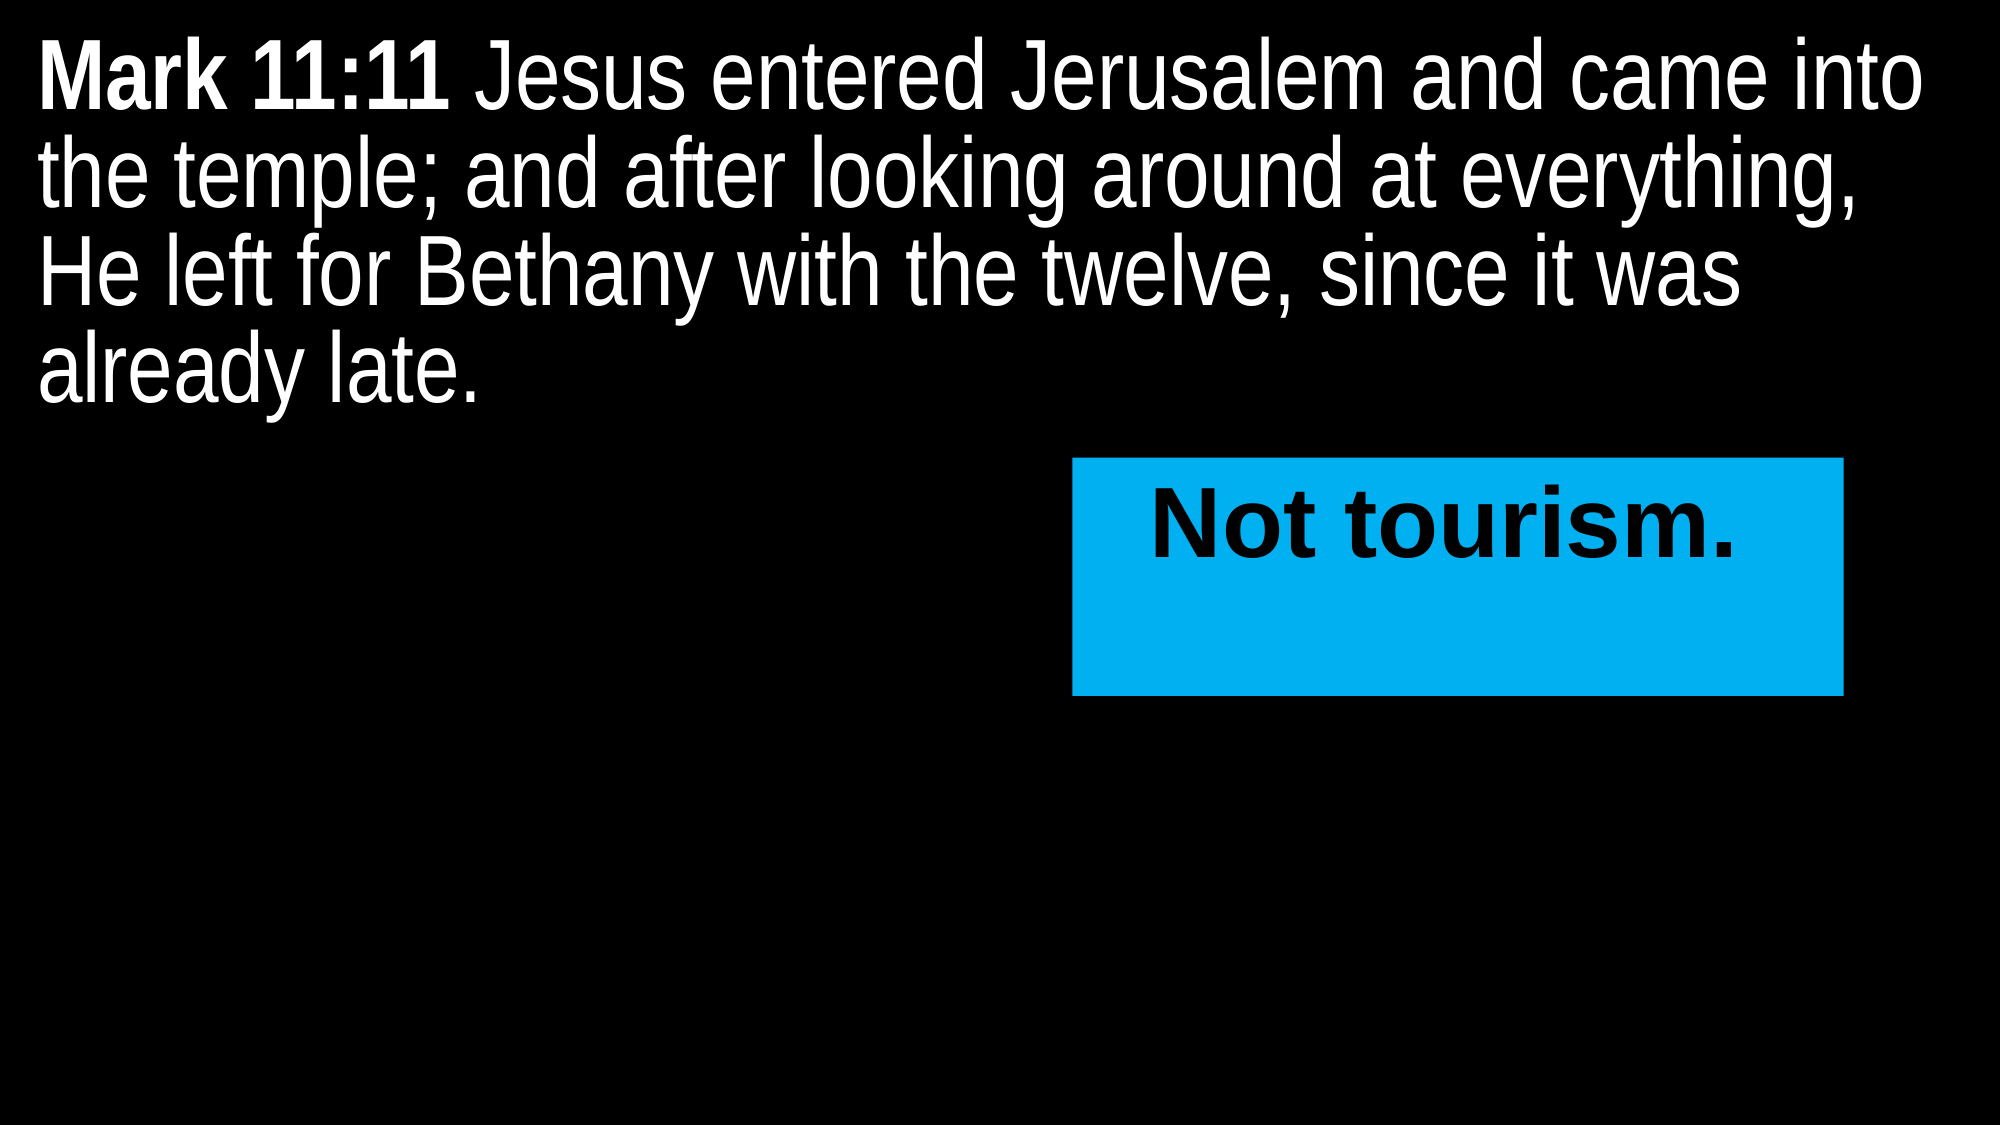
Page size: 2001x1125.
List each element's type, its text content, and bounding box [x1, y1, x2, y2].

text_box Not tourism. An inspection [1071, 456, 1845, 697]
text_box Mark 11:11 Jesus entered Jerusalem and came into the temple; and after looking around at everything, He left for Bethany with the twelve, since it was already late. [16, 23, 2000, 450]
